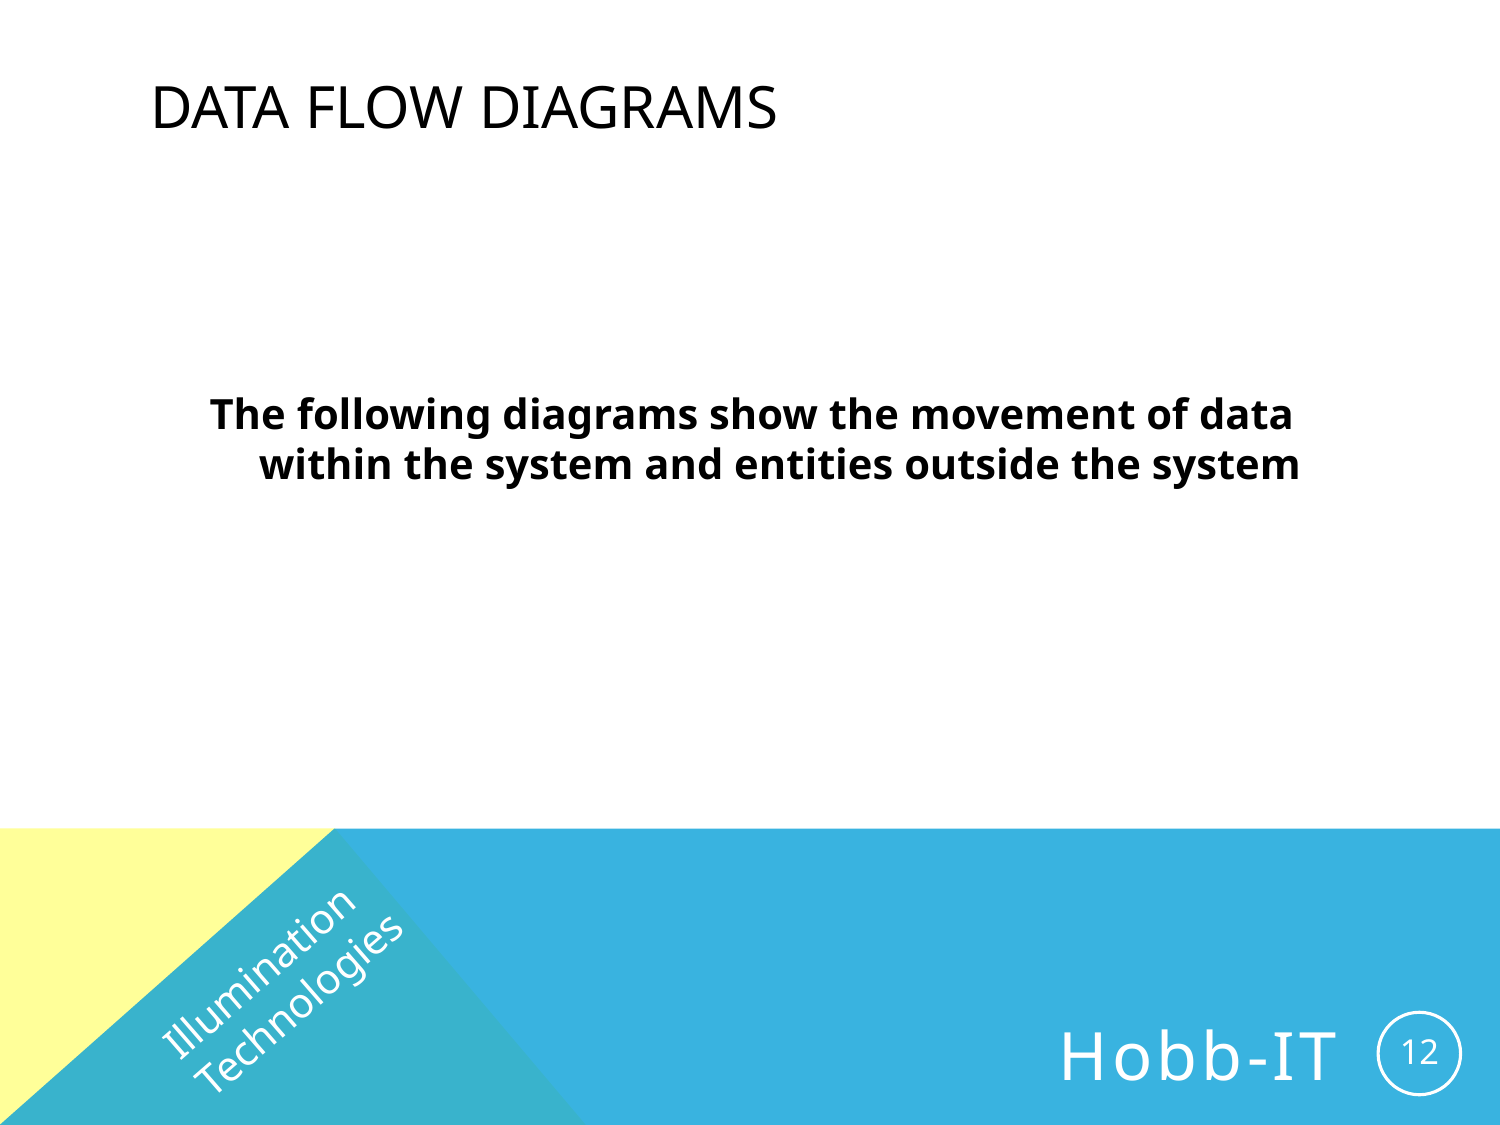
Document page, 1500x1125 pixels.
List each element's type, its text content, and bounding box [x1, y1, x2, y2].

slide_number 12 [1376, 1010, 1463, 1097]
title Data flow diagrams [135, 60, 1369, 150]
footer Hobb-IT [577, 1031, 1352, 1076]
slide_number Illumination Technologies [125, 824, 450, 1125]
list The following diagrams show the movement of data within the system and entities outside the system [135, 180, 1369, 768]
